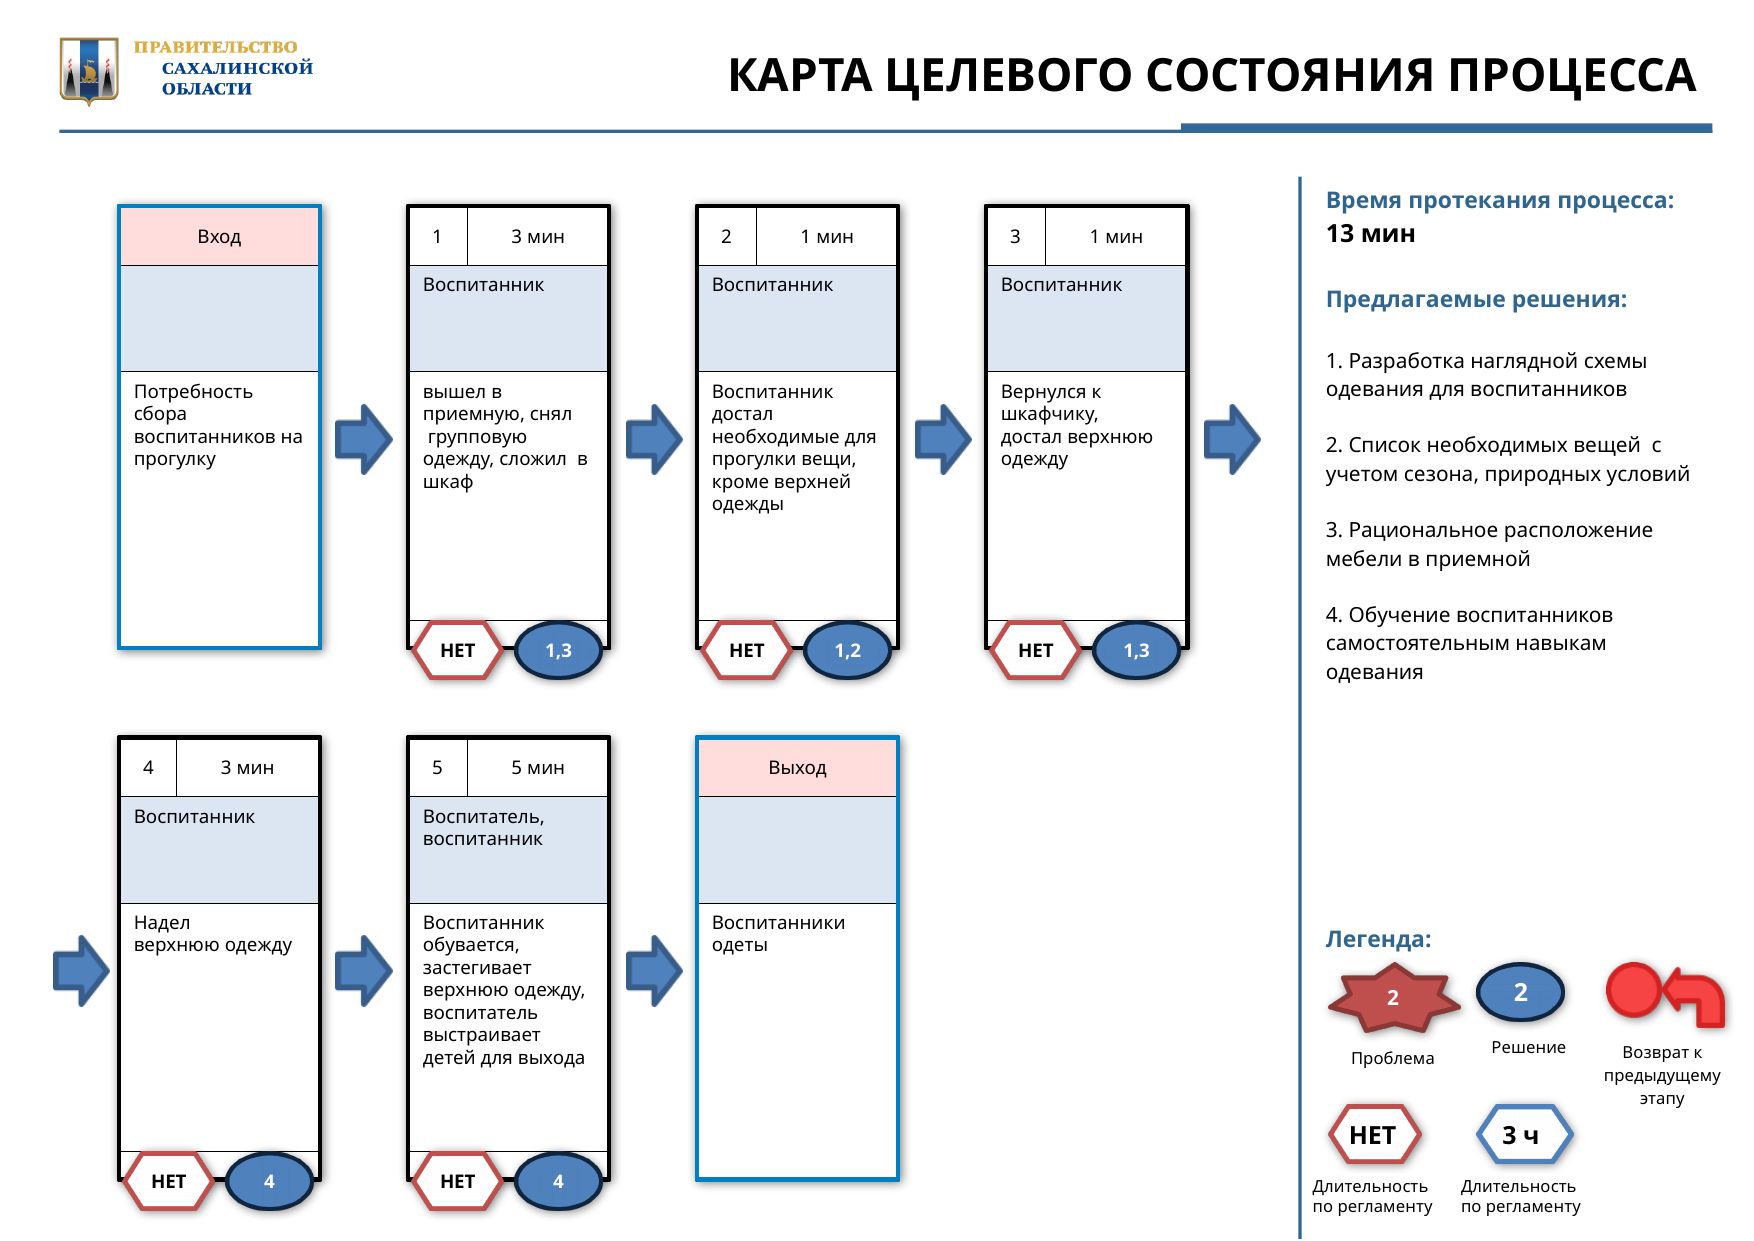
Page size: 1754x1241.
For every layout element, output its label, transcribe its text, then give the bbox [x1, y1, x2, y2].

text_box Проблема [1328, 1039, 1458, 1110]
text_box [407, 206, 610, 624]
text_box Длительность по регламенту [1328, 1168, 1418, 1229]
picture [514, 620, 603, 680]
text_box НЕТ [407, 1157, 411, 1205]
text_box [407, 737, 610, 1155]
text_box Возврат к предыдущему этапу [1582, 1032, 1743, 1210]
text_box [985, 206, 1188, 622]
text_box [118, 206, 321, 649]
text_box НЕТ [407, 626, 411, 674]
text_box [1181, 123, 1713, 133]
picture [1204, 404, 1262, 476]
text_box [1298, 176, 1302, 1239]
picture [411, 620, 505, 680]
text_box Легенда: [1310, 915, 1713, 1182]
picture [335, 935, 393, 1007]
text_box КАРТА ЦЕЛЕВОГО СОСТОЯНИЯ ПРОЦЕССА [414, 29, 1713, 113]
picture [1092, 620, 1181, 680]
picture [52, 935, 110, 1007]
text_box Время протекания процесса: 13 мин Предлагаемые решения: 1. Разработка наглядной схемы одевания для воспитанников 2. Список необходимых вещей с учетом сезона, природных условий 3. Рациональное расположение мебели в приемной 4. Обучение воспитанников самостоятельным навыкам одевания [1310, 176, 1713, 886]
picture [122, 1151, 216, 1212]
picture [803, 620, 892, 680]
picture [335, 404, 393, 476]
text_box [59, 129, 1181, 133]
picture [1476, 962, 1565, 1023]
picture [225, 1151, 314, 1212]
picture [626, 935, 684, 1007]
picture [411, 1151, 505, 1212]
text_box [696, 206, 899, 622]
text_box Решение [1476, 1028, 1566, 1088]
text_box НЕТ [985, 626, 989, 674]
picture [1605, 962, 1726, 1029]
picture [915, 404, 973, 476]
picture [1327, 962, 1462, 1034]
picture [514, 1151, 603, 1212]
text_box [118, 737, 321, 1155]
text_box НЕТ [118, 1157, 122, 1205]
picture [700, 620, 794, 680]
text_box [696, 737, 899, 1180]
picture [59, 35, 313, 107]
picture [1327, 1104, 1423, 1165]
picture [1476, 1104, 1574, 1165]
picture [626, 404, 684, 476]
text_box Длительность по регламенту [1476, 1168, 1566, 1229]
picture [989, 620, 1083, 680]
text_box НЕТ [696, 626, 700, 674]
